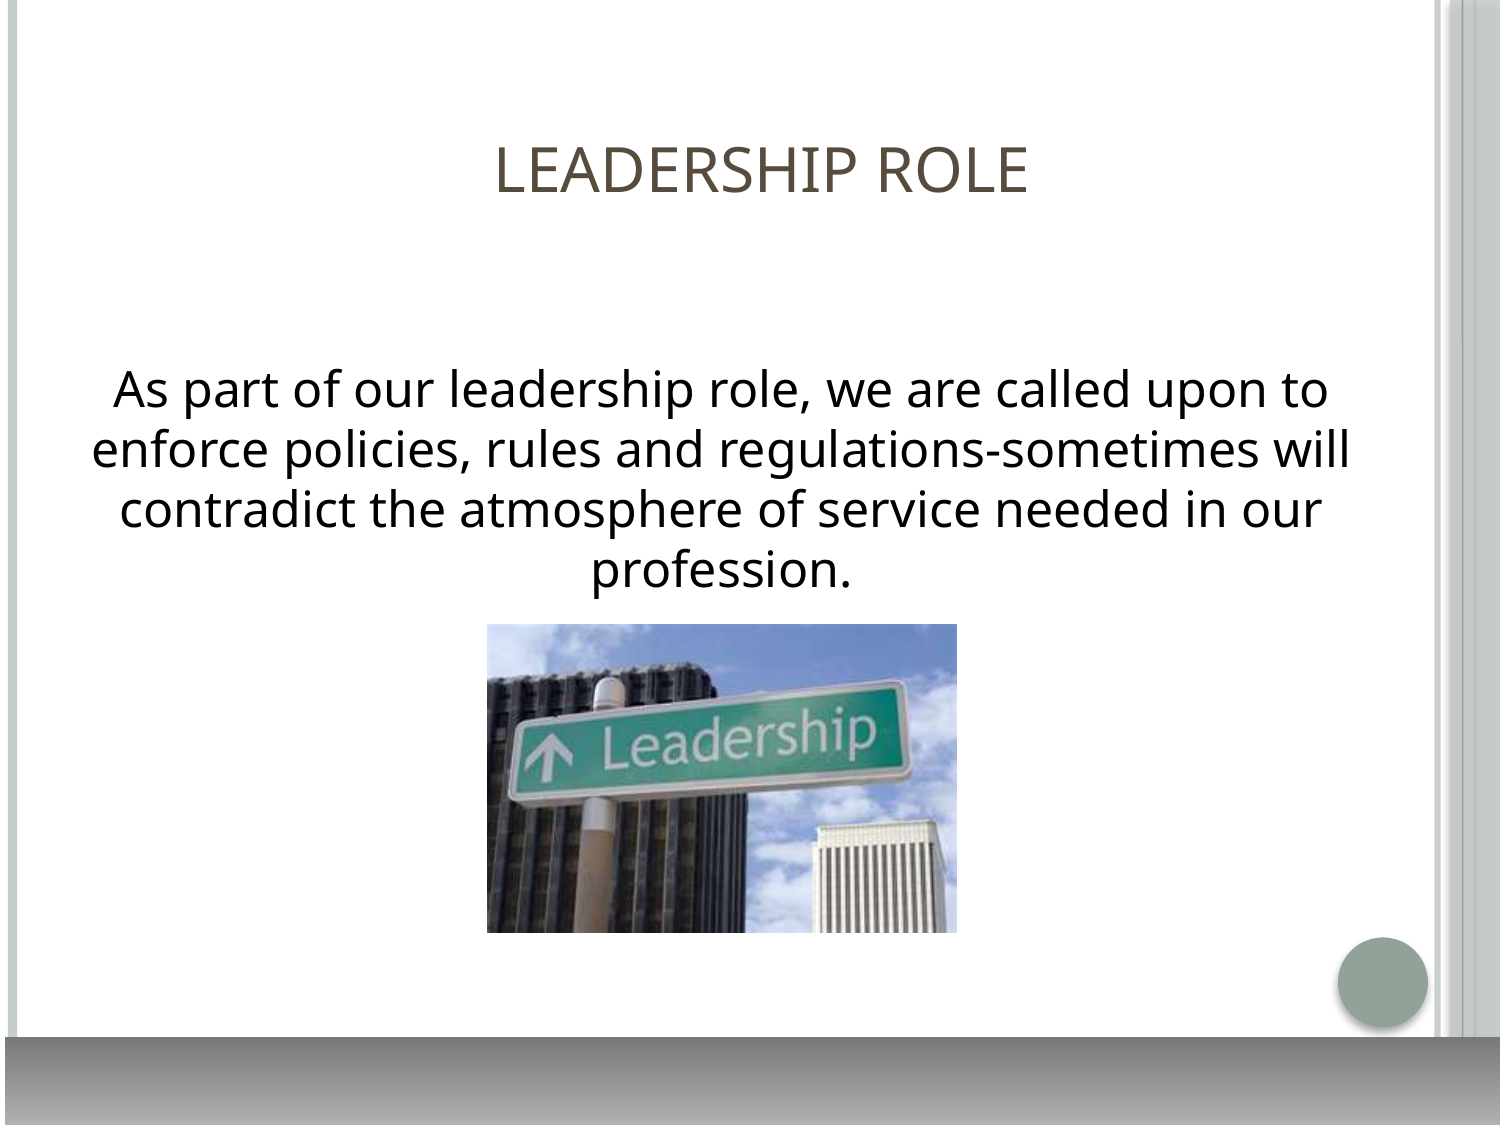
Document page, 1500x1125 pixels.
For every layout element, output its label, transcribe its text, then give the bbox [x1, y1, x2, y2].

title Leadership Role [50, 50, 1475, 213]
list As part of our leadership role, we are called upon to enforce policies, rules and regulations-sometimes will contradict the atmosphere of service needed in our profession. [9, 350, 1435, 963]
picture [487, 624, 957, 933]
